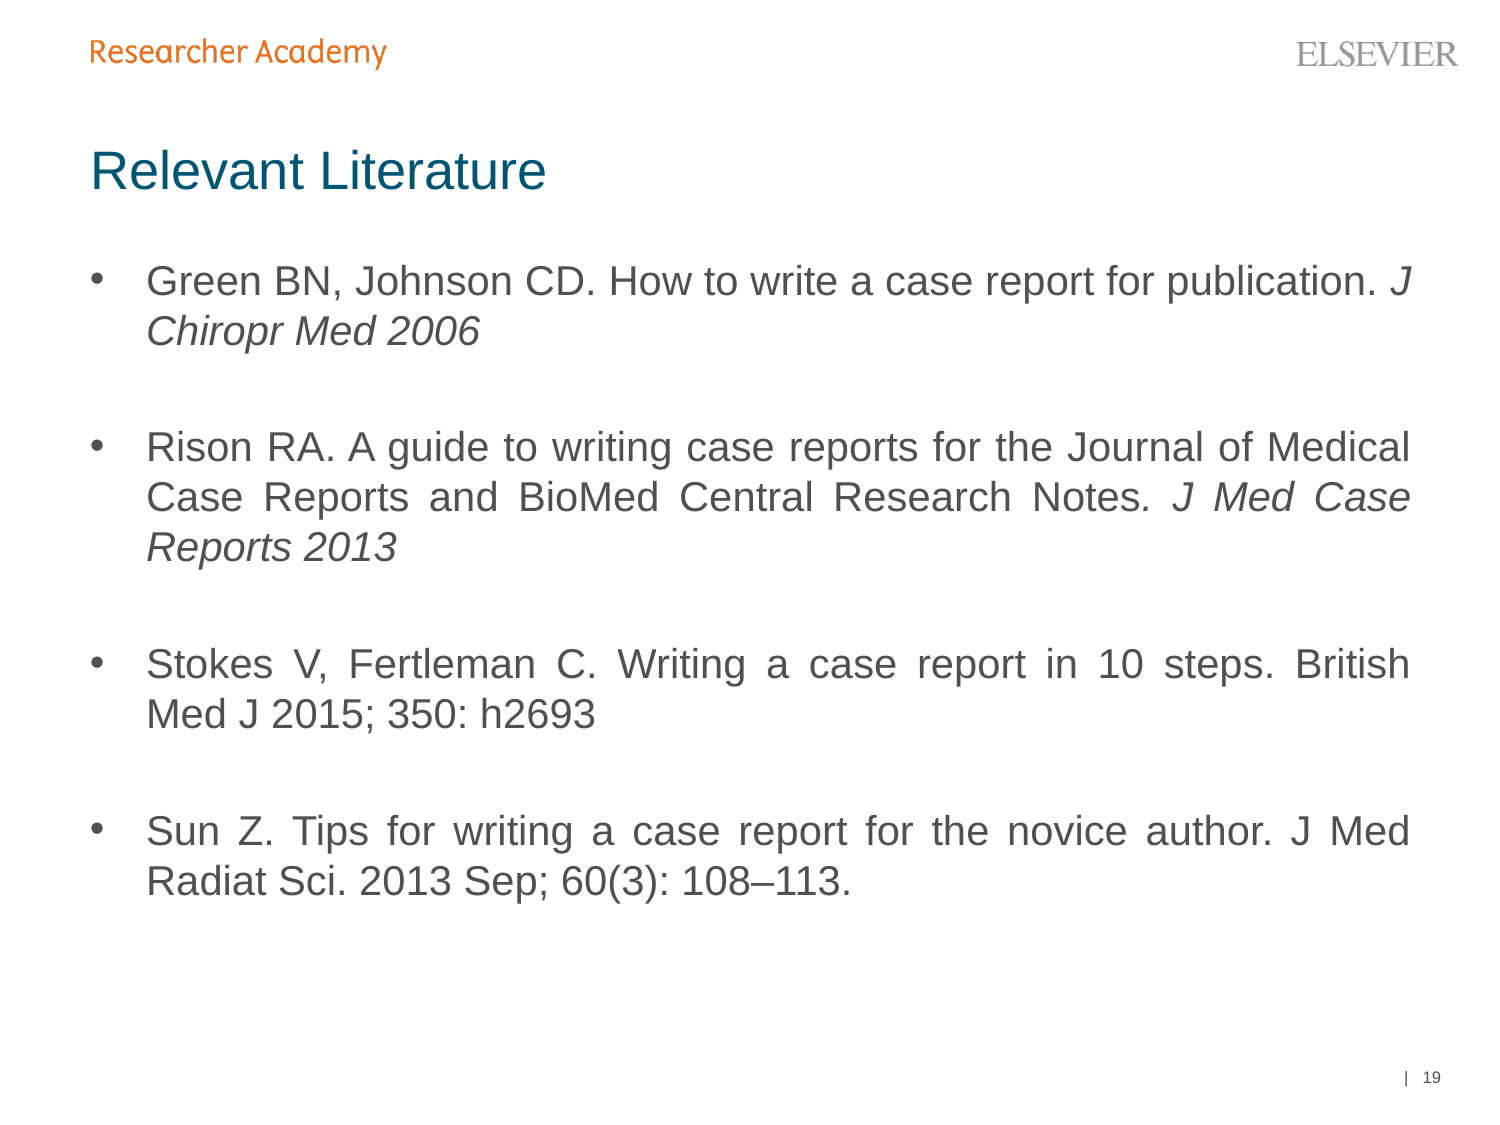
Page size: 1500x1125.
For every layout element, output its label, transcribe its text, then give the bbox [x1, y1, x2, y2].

list Green BN, Johnson CD. How to write a case report for publication. J Chiropr Med 2006 Rison RA. A guide to writing case reports for the Journal of Medical Case Reports and BioMed Central Research Notes. J Med Case Reports 2013 Stokes V, Fertleman C. Writing a case report in 10 steps. British Med J 2015; 350: h2693 Sun Z. Tips for writing a case report for the novice author. J Med Radiat Sci. 2013 Sep; 60(3): 108–113. [75, 246, 1427, 1050]
picture [73, 15, 405, 92]
title Relevant Literature [75, 137, 1427, 200]
picture [1270, 26, 1484, 82]
